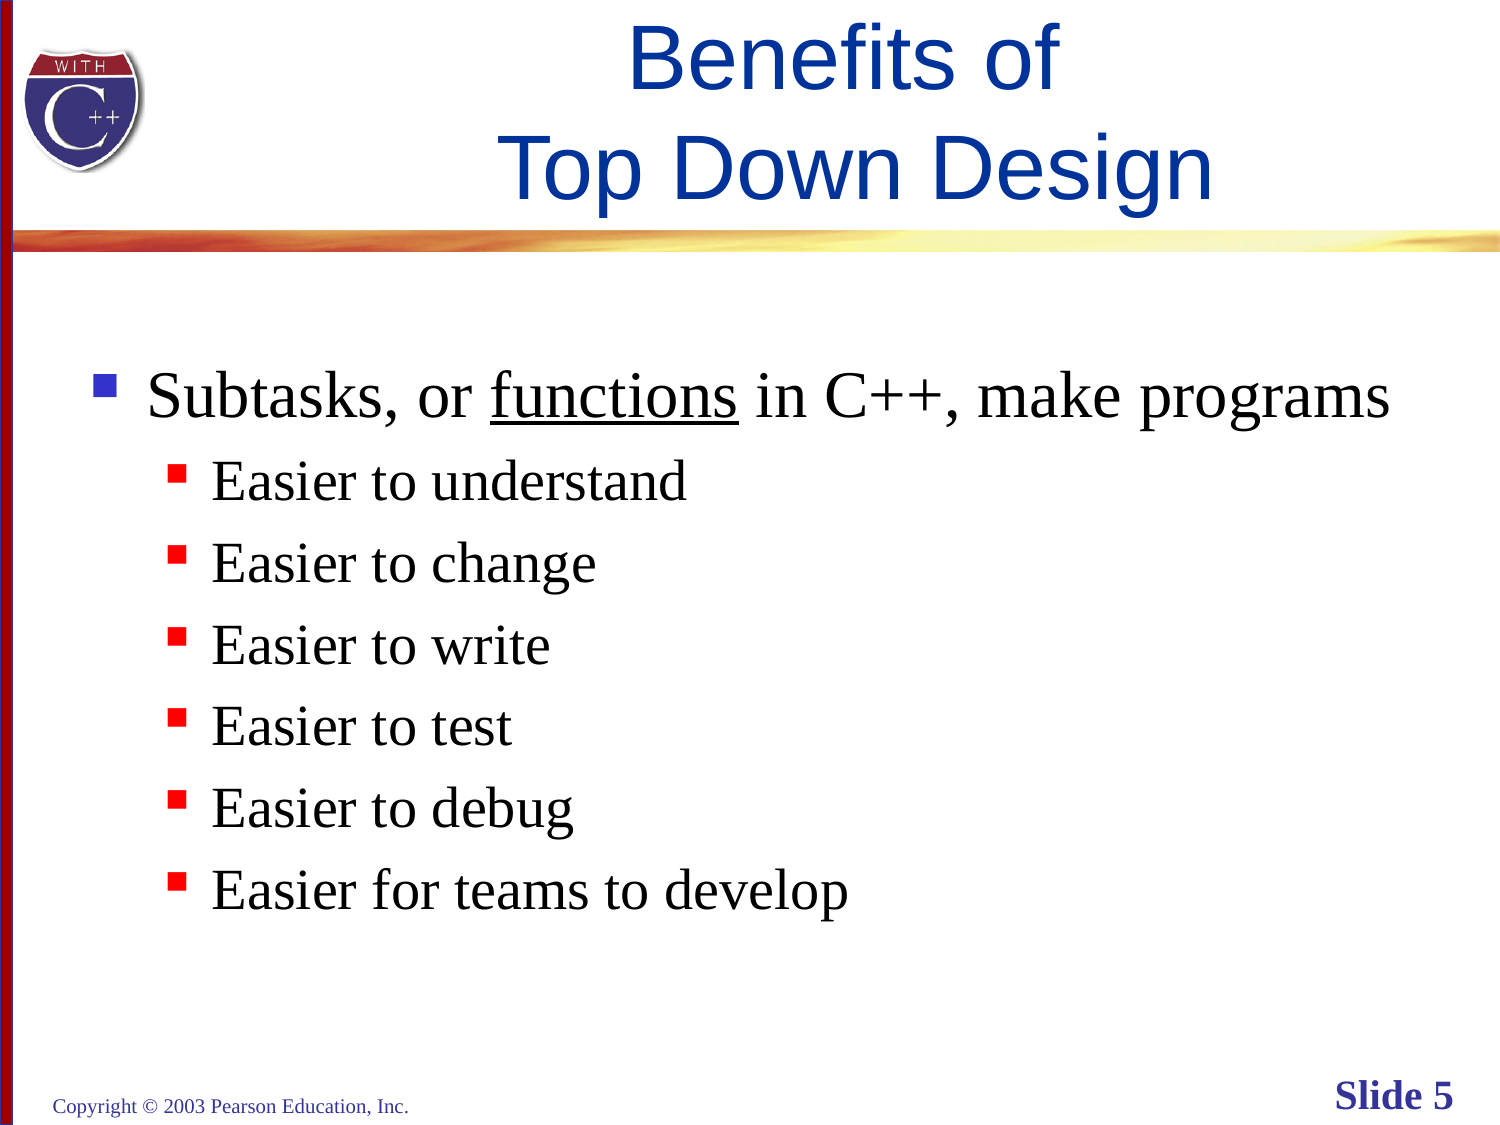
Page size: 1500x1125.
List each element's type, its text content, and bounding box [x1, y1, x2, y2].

slide_number Slide 5 [1156, 1050, 1469, 1125]
list Subtasks, or functions in C++, make programs Easier to understand Easier to change Easier to write Easier to test Easier to debug Easier for teams to develop [75, 249, 1461, 1000]
picture [13, 230, 1500, 252]
picture [21, 46, 145, 173]
title Benefits of Top Down Design [225, 12, 1488, 225]
footer Copyright © 2003 Pearson Education, Inc. [37, 1050, 1156, 1125]
